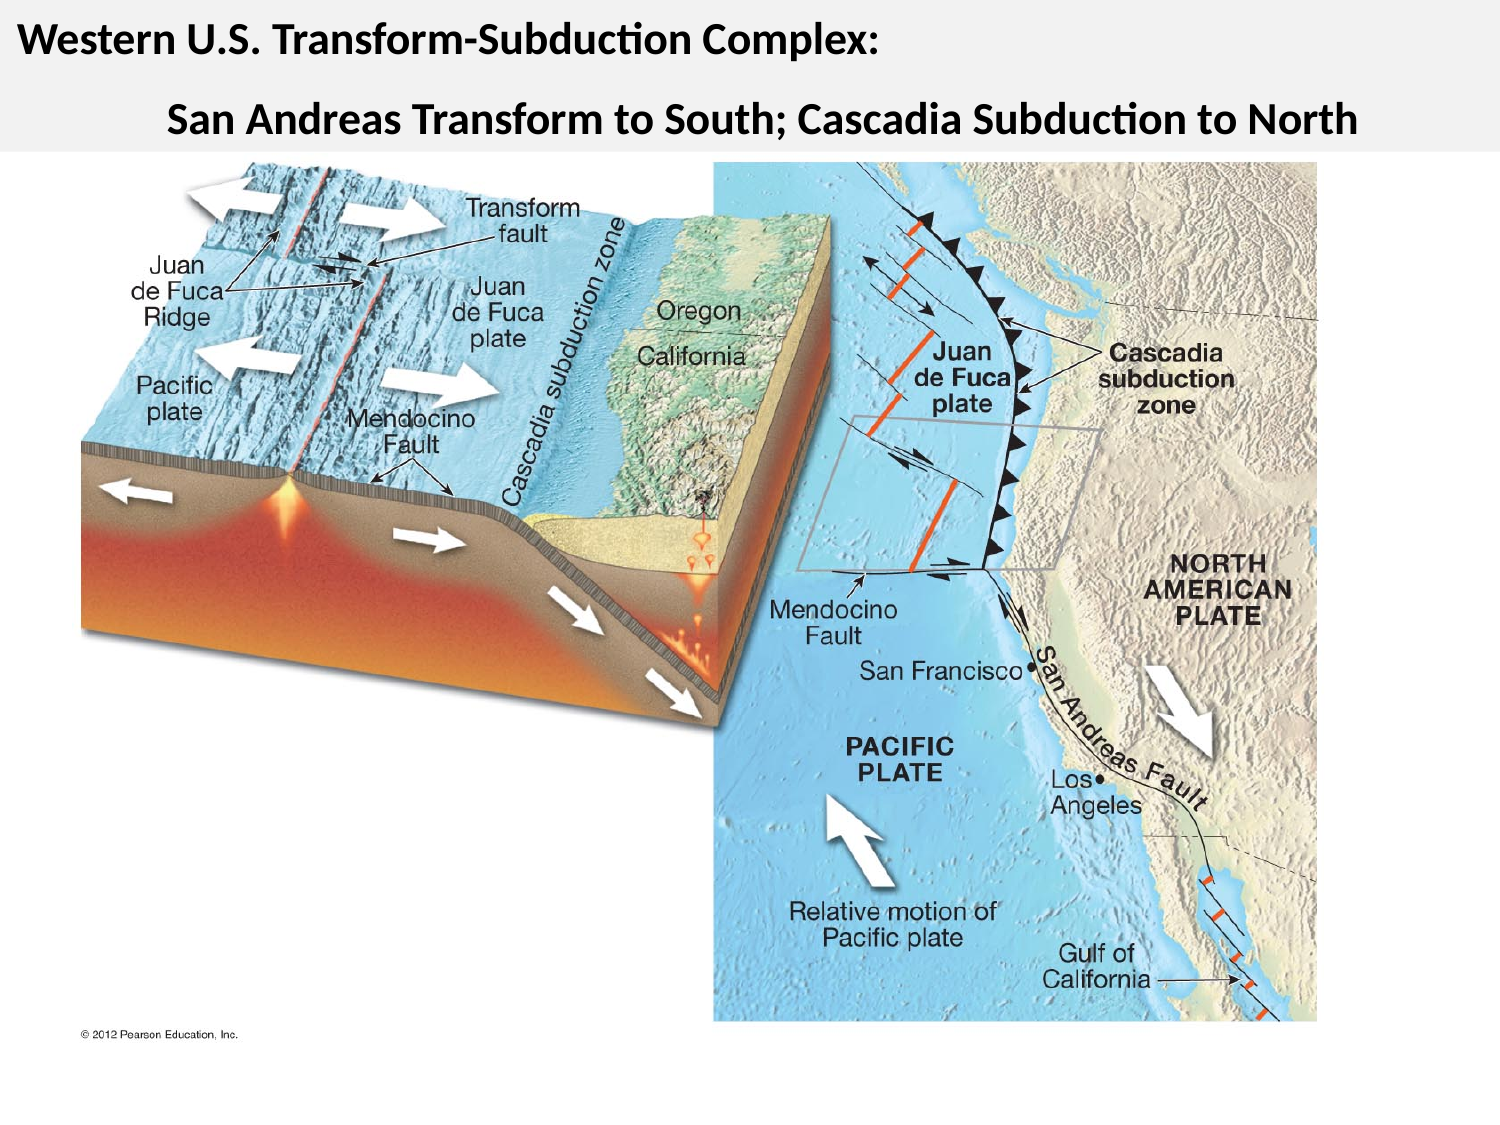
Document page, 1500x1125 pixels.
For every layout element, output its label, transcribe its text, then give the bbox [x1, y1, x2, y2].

text_box Western U.S. Transform-Subduction Complex: San Andreas Transform to South; Cascadia Subduction to North [0, 0, 1500, 152]
picture [72, 153, 1326, 1052]
